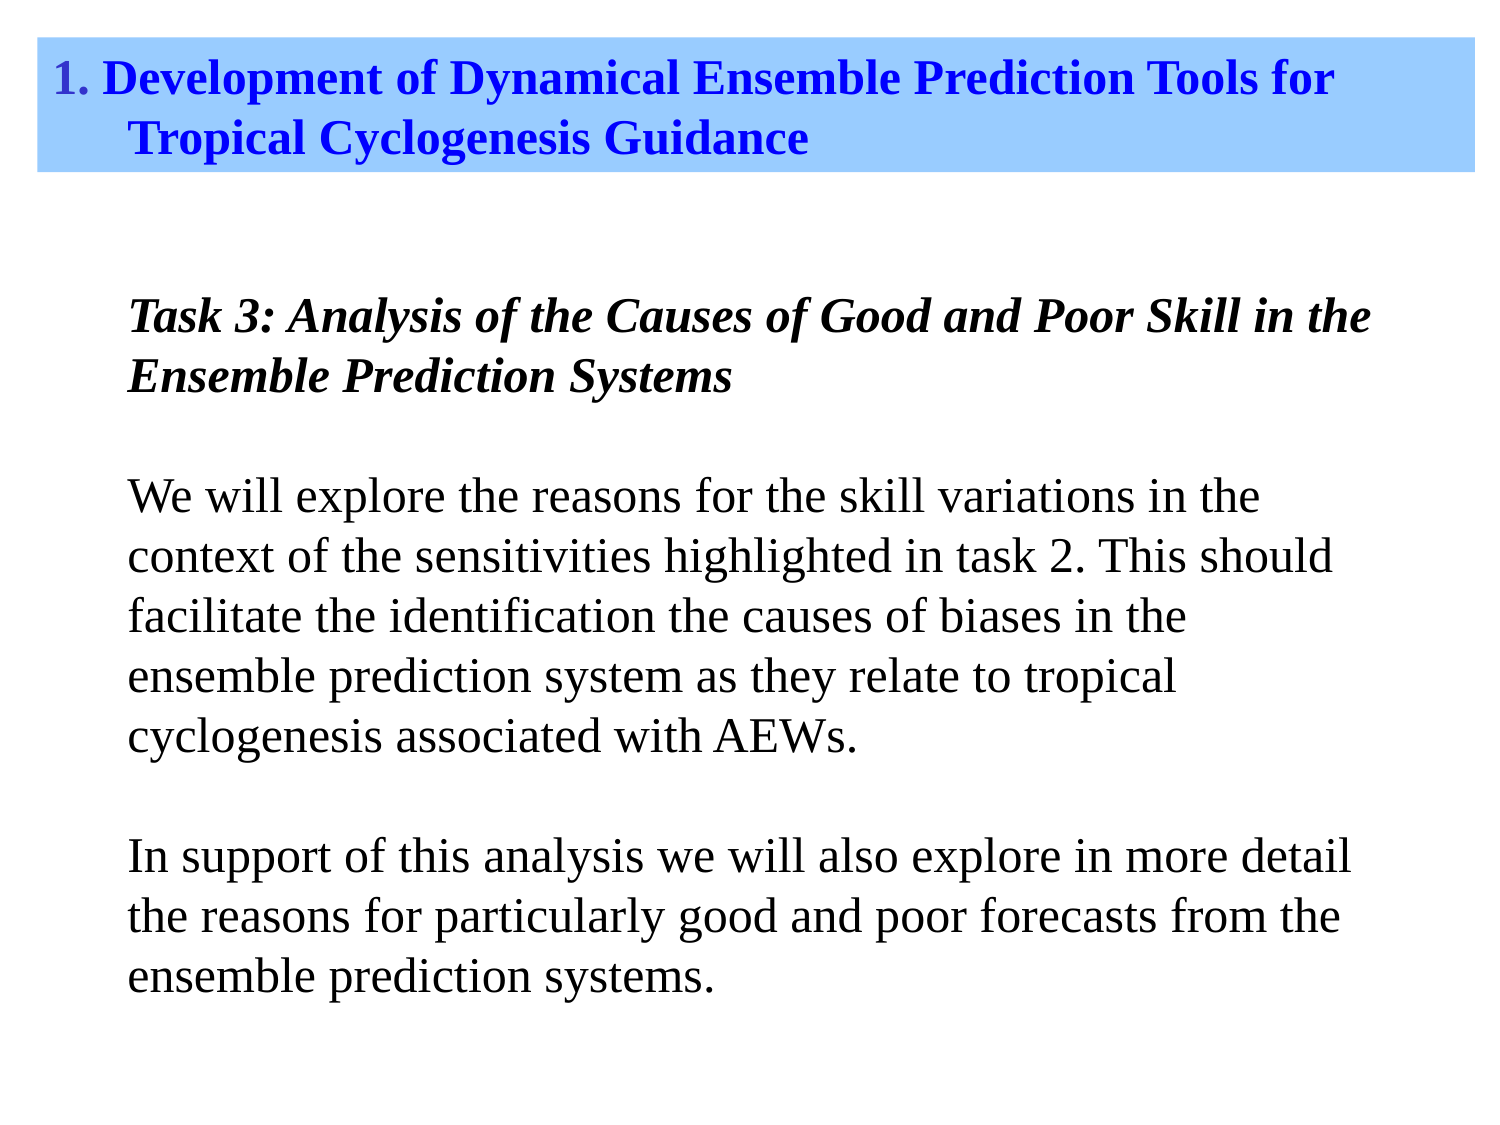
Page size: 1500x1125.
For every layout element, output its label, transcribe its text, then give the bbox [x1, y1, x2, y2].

text_box 1. Development of Dynamical Ensemble Prediction Tools for Tropical Cyclogenesis Guidance [37, 37, 1475, 173]
text_box [516, 564, 547, 641]
text_box Task 3: Analysis of the Causes of Good and Poor Skill in the Ensemble Prediction Systems We will explore the reasons for the skill variations in the context of the sensitivities highlighted in task 2. This should facilitate the identification the causes of biases in the ensemble prediction system as they relate to tropical cyclogenesis associated with AEWs. In support of this analysis we will also explore in more detail the reasons for particularly good and poor forecasts from the ensemble prediction systems. [112, 274, 1388, 1125]
